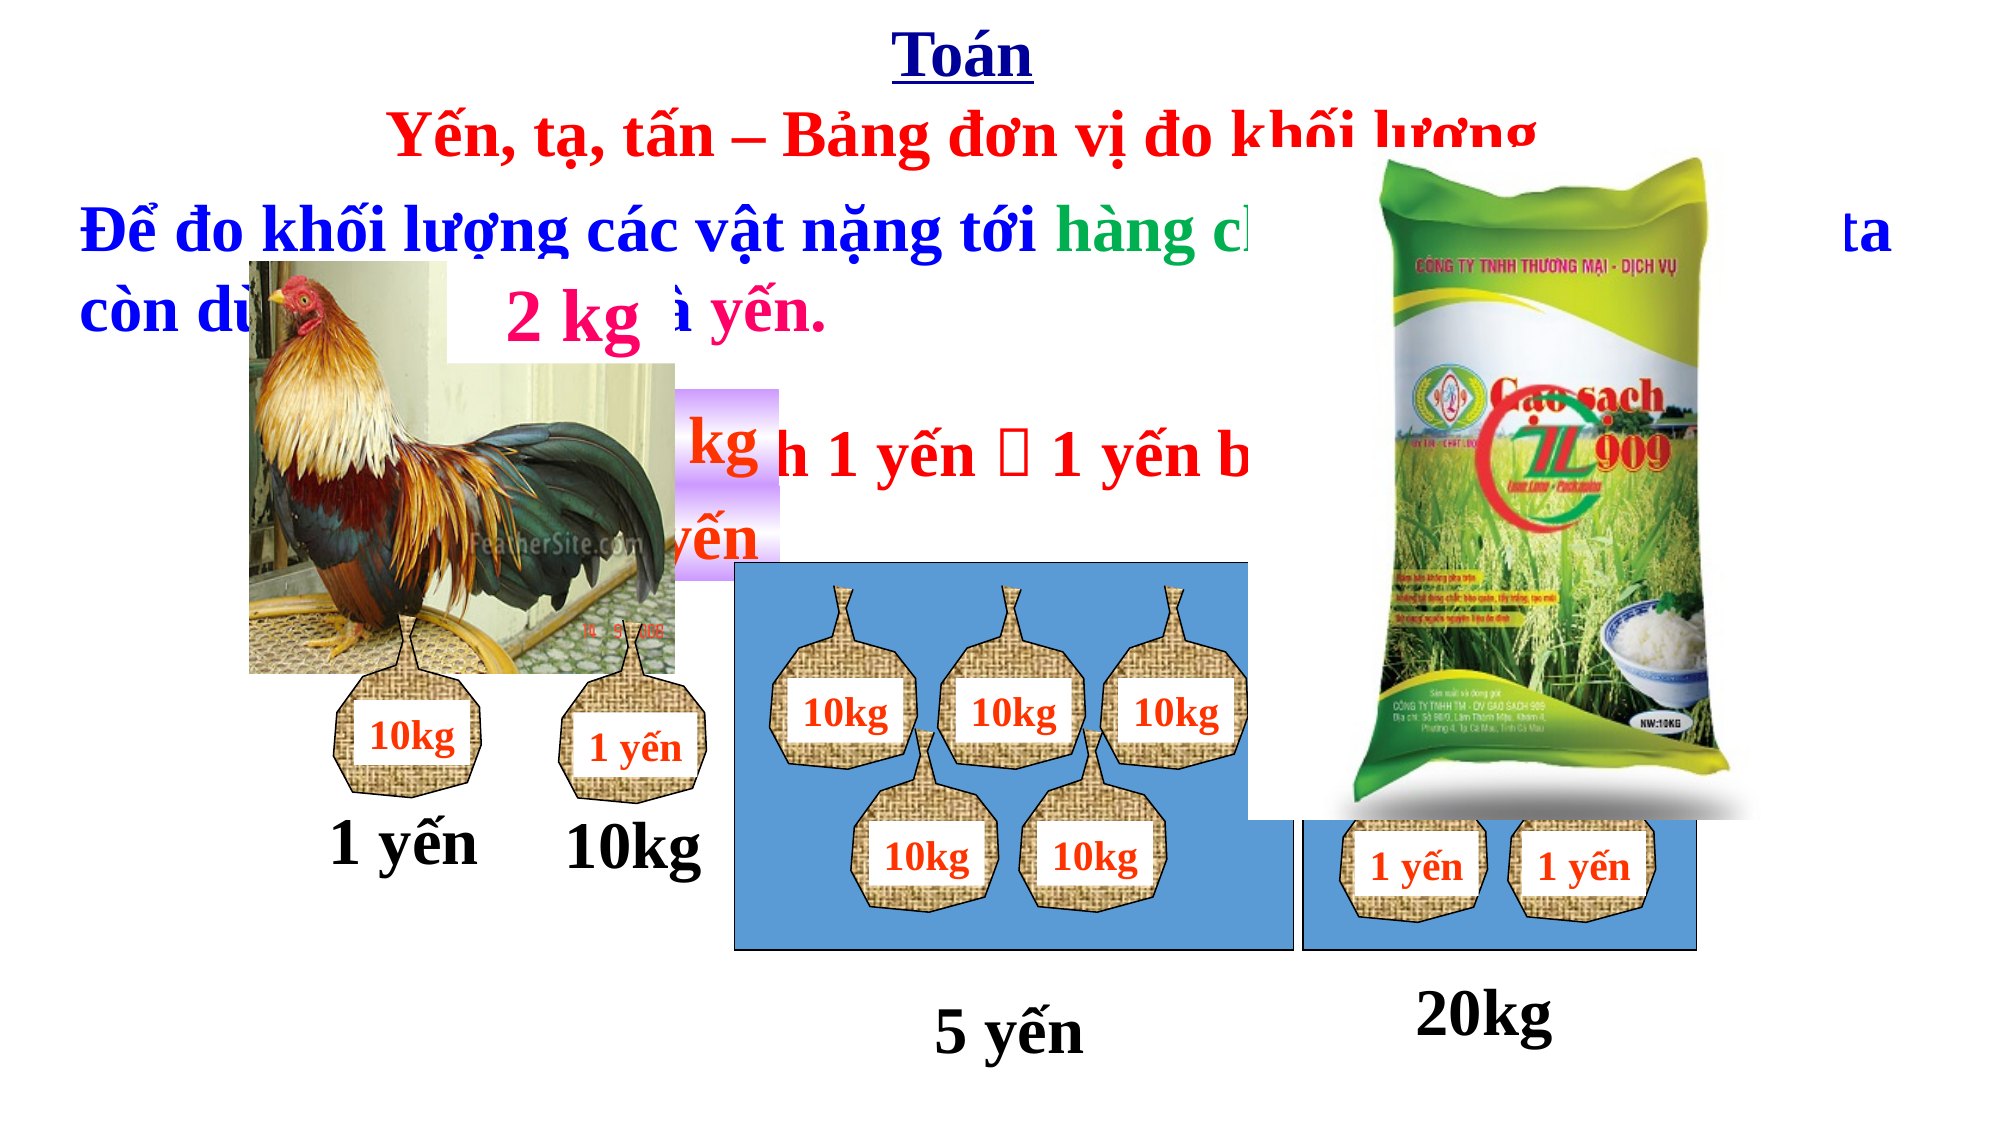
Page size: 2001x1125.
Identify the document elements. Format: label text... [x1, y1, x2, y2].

text_box 20kg [1400, 961, 1568, 1057]
text_box Toán Yến, tạ, tấn – Bảng đơn vị đo khối lượng [312, 2, 1613, 178]
text_box [333, 674, 482, 798]
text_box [734, 562, 1294, 950]
text_box ?kg [676, 789, 692, 794]
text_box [1302, 820, 1697, 950]
text_box 10kg [353, 700, 470, 765]
text_box 10kg [549, 794, 717, 890]
text_box 1 yến [313, 790, 494, 886]
text_box 1 yến = 10 kg [675, 389, 779, 485]
text_box Để đo khối lượng các vật nặng tới hàng chục ki-lô-gam người ta còn dùng đơn vị đo là yến. [1845, 177, 2000, 353]
text_box [558, 674, 707, 804]
text_box 1 yến [573, 712, 698, 777]
picture [1248, 147, 1845, 820]
text_box 10kg tạo thành 1 yến  1 yến bằng 10kg [779, 402, 1248, 497]
text_box 5 yến [919, 979, 1100, 1075]
text_box Để đo khối lượng các vật nặng tới hàng chục ki-lô-gam người ta còn dùng đơn vị đo là yến. [64, 177, 1248, 353]
picture [249, 261, 675, 674]
text_box 10 kg = 1 yến [675, 485, 780, 581]
